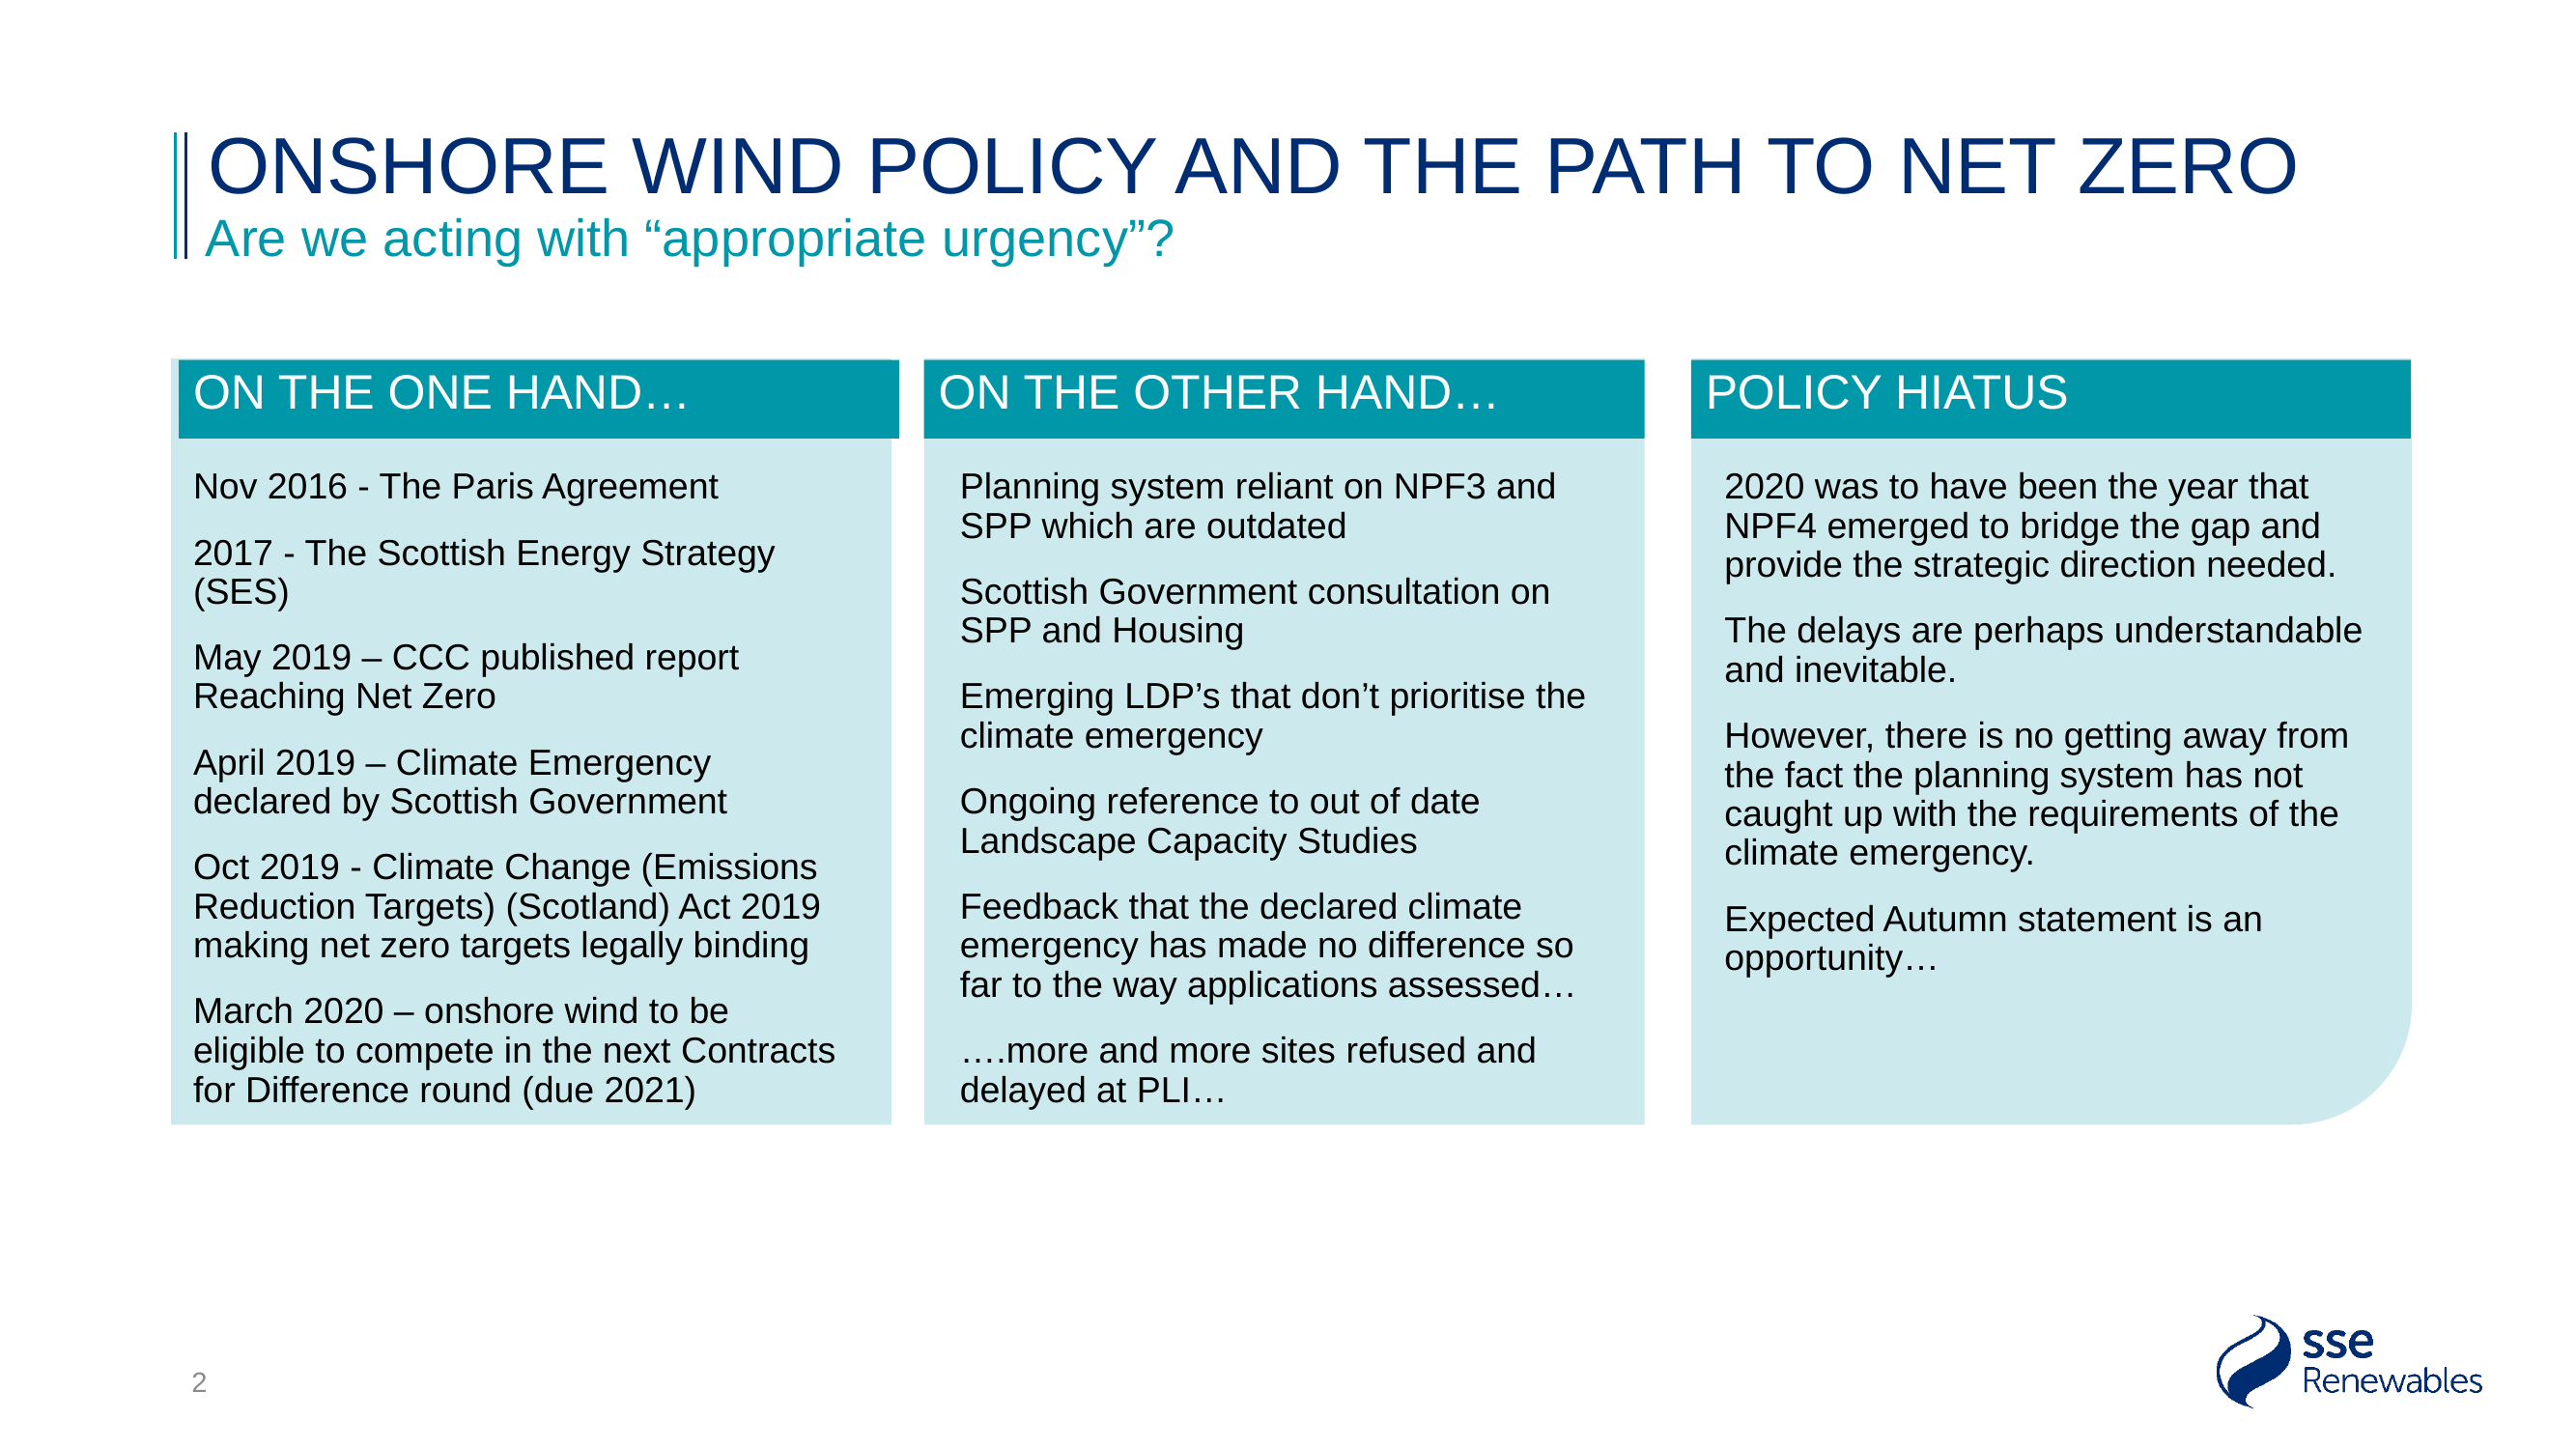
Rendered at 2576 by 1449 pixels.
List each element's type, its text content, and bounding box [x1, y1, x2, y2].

list On the other hand… [923, 359, 1645, 439]
picture [2169, 1267, 2529, 1449]
list Planning system reliant on NPF3 and SPP which are outdated Scottish Government consultation on SPP and Housing Emerging LDP’s that don’t prioritise the climate emergency Ongoing reference to out of date Landscape Capacity Studies Feedback that the declared climate emergency has made no difference so far to the way applications assessed… ….more and more sites refused and delayed at PLI… [945, 460, 1627, 1245]
title Onshore wind policy and The path to net zero [193, 76, 2383, 259]
slide_number 2 [177, 1343, 296, 1421]
list Are we acting with “appropriate urgency”? [190, 204, 2381, 311]
list 2020 was to have been the year that NPF4 emerged to bridge the gap and provide the strategic direction needed. The delays are perhaps understandable and inevitable. However, there is no getting away from the fact the planning system has not caught up with the requirements of the climate emergency. Expected Autumn statement is an opportunity… [1710, 460, 2383, 987]
list Policy hiatus [1690, 359, 2411, 439]
list Nov 2016 - The Paris Agreement 2017 - The Scottish Energy Strategy (SES) May 2019 – CCC published report Reaching Net Zero April 2019 – Climate Emergency declared by Scottish Government Oct 2019 - Climate Change (Emissions Reduction Targets) (Scotland) Act 2019 making net zero targets legally binding March 2020 – onshore wind to be eligible to compete in the next Contracts for Difference round (due 2021) [179, 460, 866, 1284]
list On the one hand… [179, 359, 899, 439]
